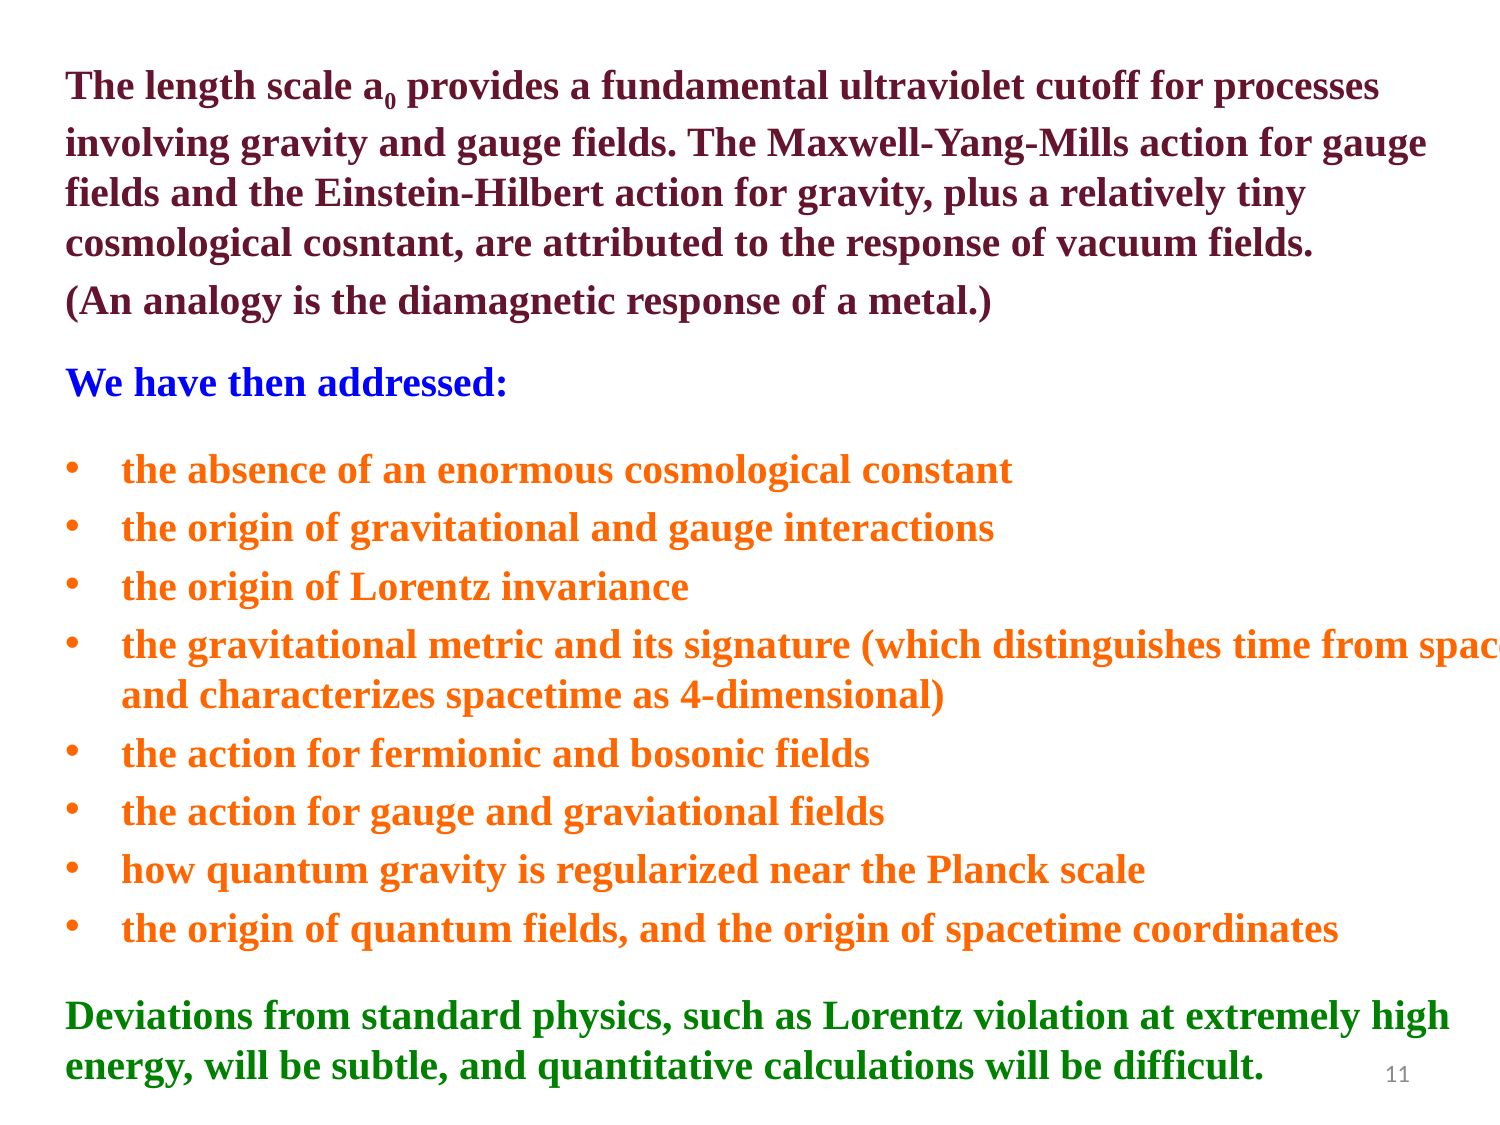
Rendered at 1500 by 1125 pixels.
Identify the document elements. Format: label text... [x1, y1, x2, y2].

list The length scale a0 provides a fundamental ultraviolet cutoff for processes involving gravity and gauge fields. The Maxwell-Yang-Mills action for gauge fields and the Einstein-Hilbert action for gravity, plus a relatively tiny cosmological cosntant, are attributed to the response of vacuum fields. (An analogy is the diamagnetic response of a metal.) We have then addressed: the absence of an enormous cosmological constant the origin of gravitational and gauge interactions the origin of Lorentz invariance the gravitational metric and its signature (which distinguishes time from space and characterizes spacetime as 4-dimensional) the action for fermionic and bosonic fields the action for gauge and graviational fields how quantum gravity is regularized near the Planck scale the origin of quantum fields, and the origin of spacetime coordinates Deviations from standard physics, such as Lorentz violation at extremely high energy, will be subtle, and quantitative calculations will be difficult. [50, 50, 1500, 791]
slide_number 11 [1074, 1042, 1425, 1103]
